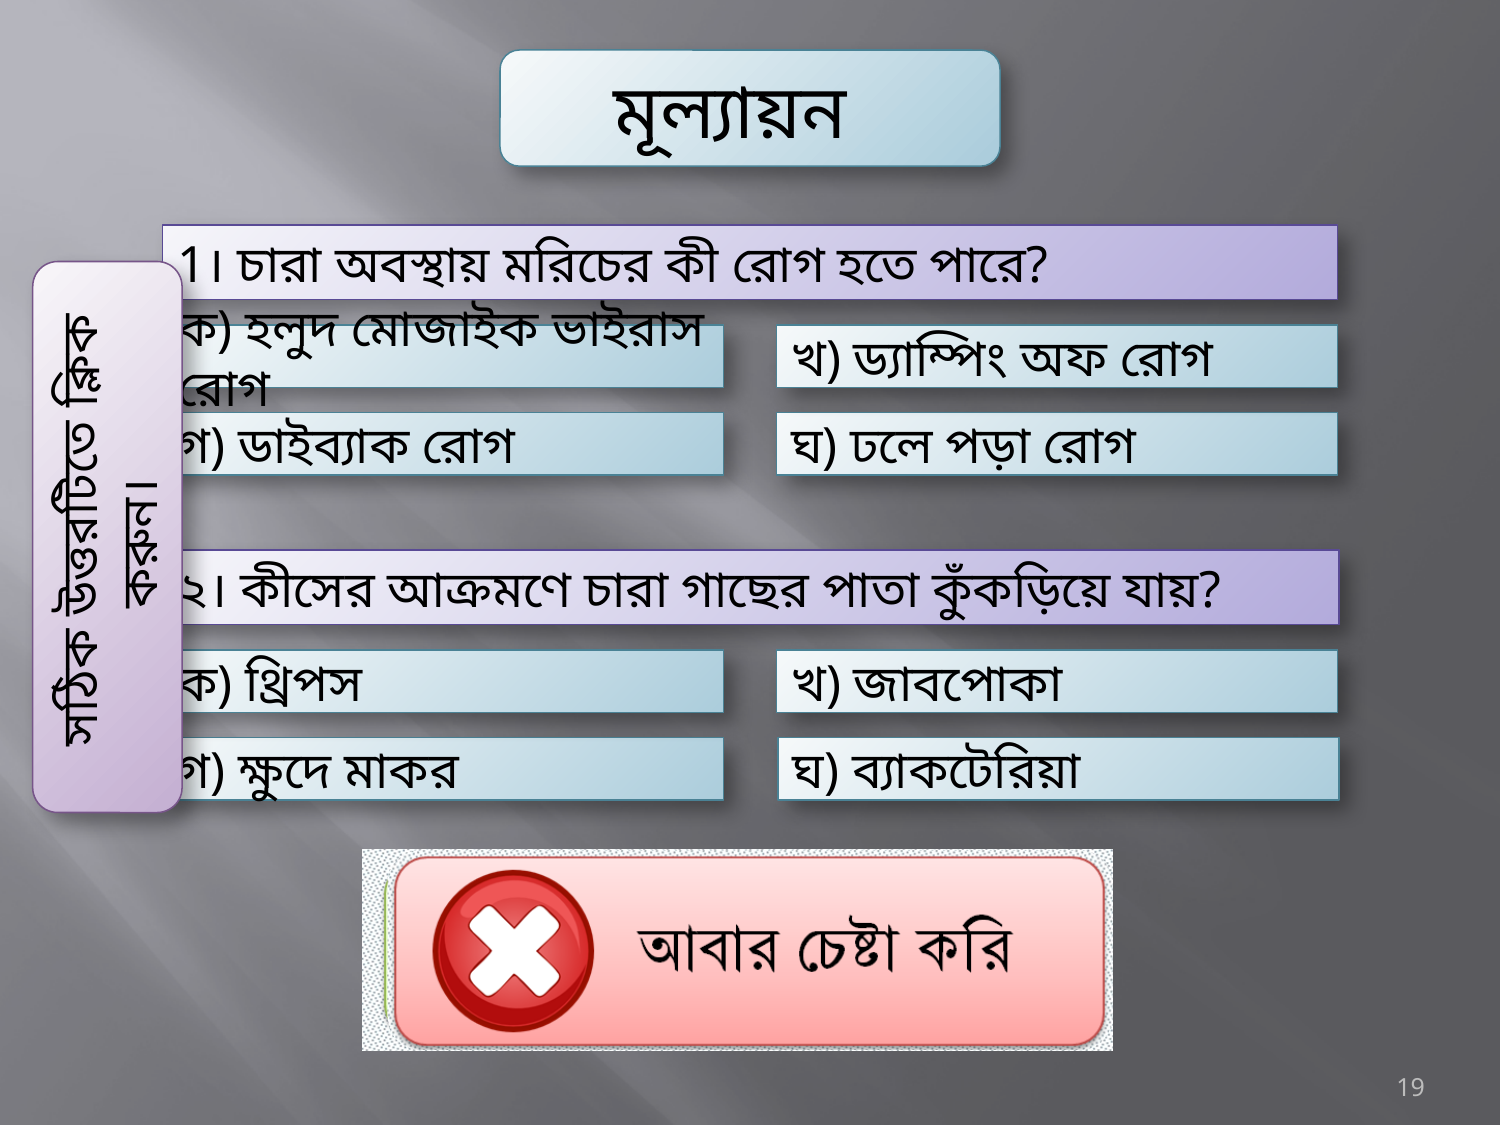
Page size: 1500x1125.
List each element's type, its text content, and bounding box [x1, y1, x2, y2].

text_box ঘ) ঢলে পড়া রোগ [776, 412, 1338, 476]
slide_number 19 [1299, 1052, 1425, 1113]
text_box ক) থ্রিপস [207, 649, 724, 713]
text_box মূল্যায়ন [499, 49, 1001, 167]
text_box ক) হলুদ মোজাইক ভাইরাস রোগ [207, 324, 724, 388]
text_box গ) ক্ষুদে মাকর [206, 737, 724, 801]
text_box 1। চারা অবস্থায় মরিচের কী রোগ হতে পারে? [162, 224, 1338, 300]
text_box ২। কীসের আক্রমণে চারা গাছের পাতা কুঁকড়িয়ে যায়? [207, 549, 1340, 625]
picture [362, 849, 1113, 1052]
text_box গ) ডাইব্যাক রোগ [207, 412, 724, 476]
text_box খ) জাবপোকা [776, 649, 1338, 713]
text_box সঠিক উত্তরটিতে ক্লিক করুন। [31, 260, 183, 814]
text_box খ) ড্যাম্পিং অফ রোগ [776, 324, 1338, 388]
text_box ঘ) ব্যাকটেরিয়া [777, 737, 1340, 801]
